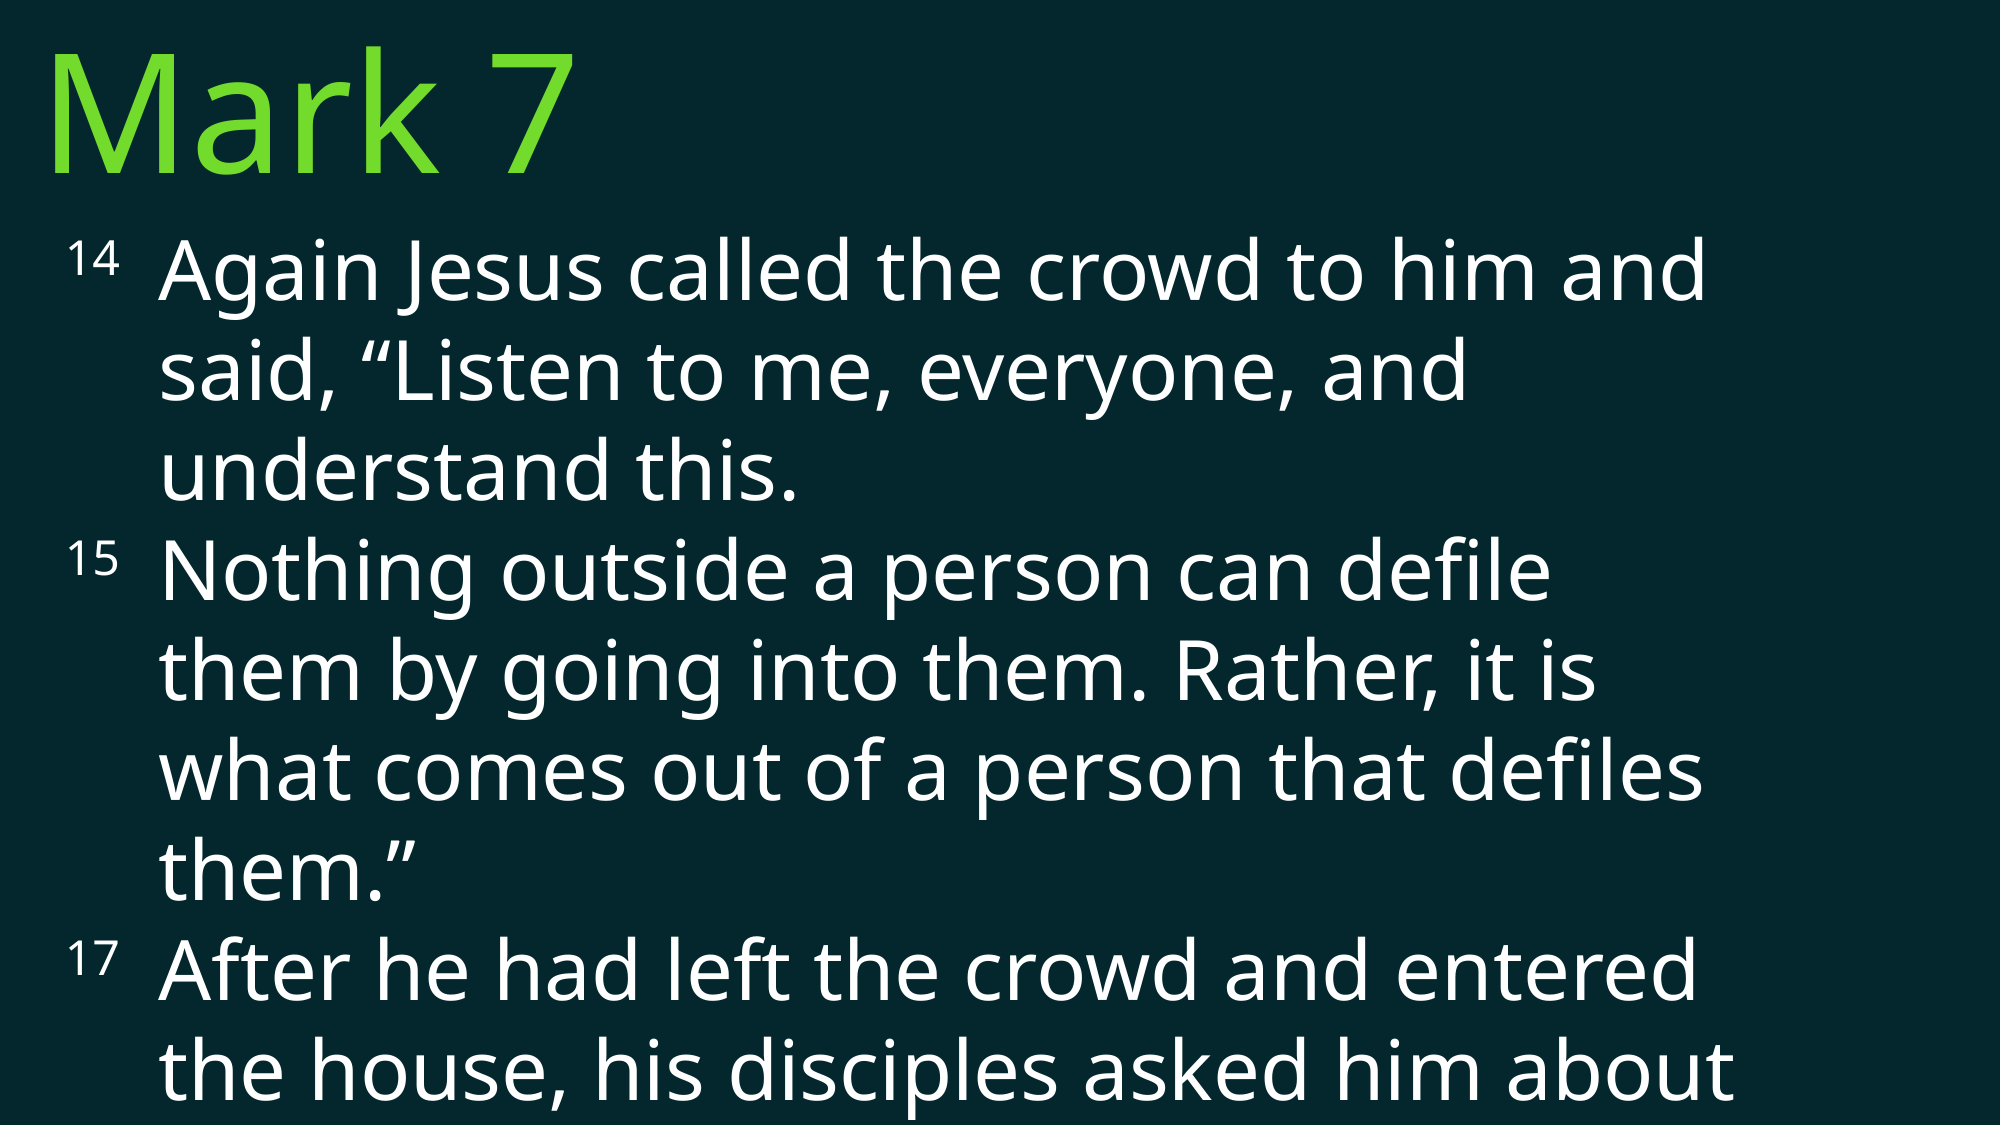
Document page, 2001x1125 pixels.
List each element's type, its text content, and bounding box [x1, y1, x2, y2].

text_box 14 Again Jesus called the crowd to him and said, “Listen to me, everyone, and understand this. 15 Nothing outside a person can defile them by going into them. Rather, it is what comes out of a person that defiles them.” 17 After he had left the crowd and entered the house, his disciples asked him about this parable. [49, 210, 1763, 1125]
text_box Mark 7 [24, 0, 1525, 215]
